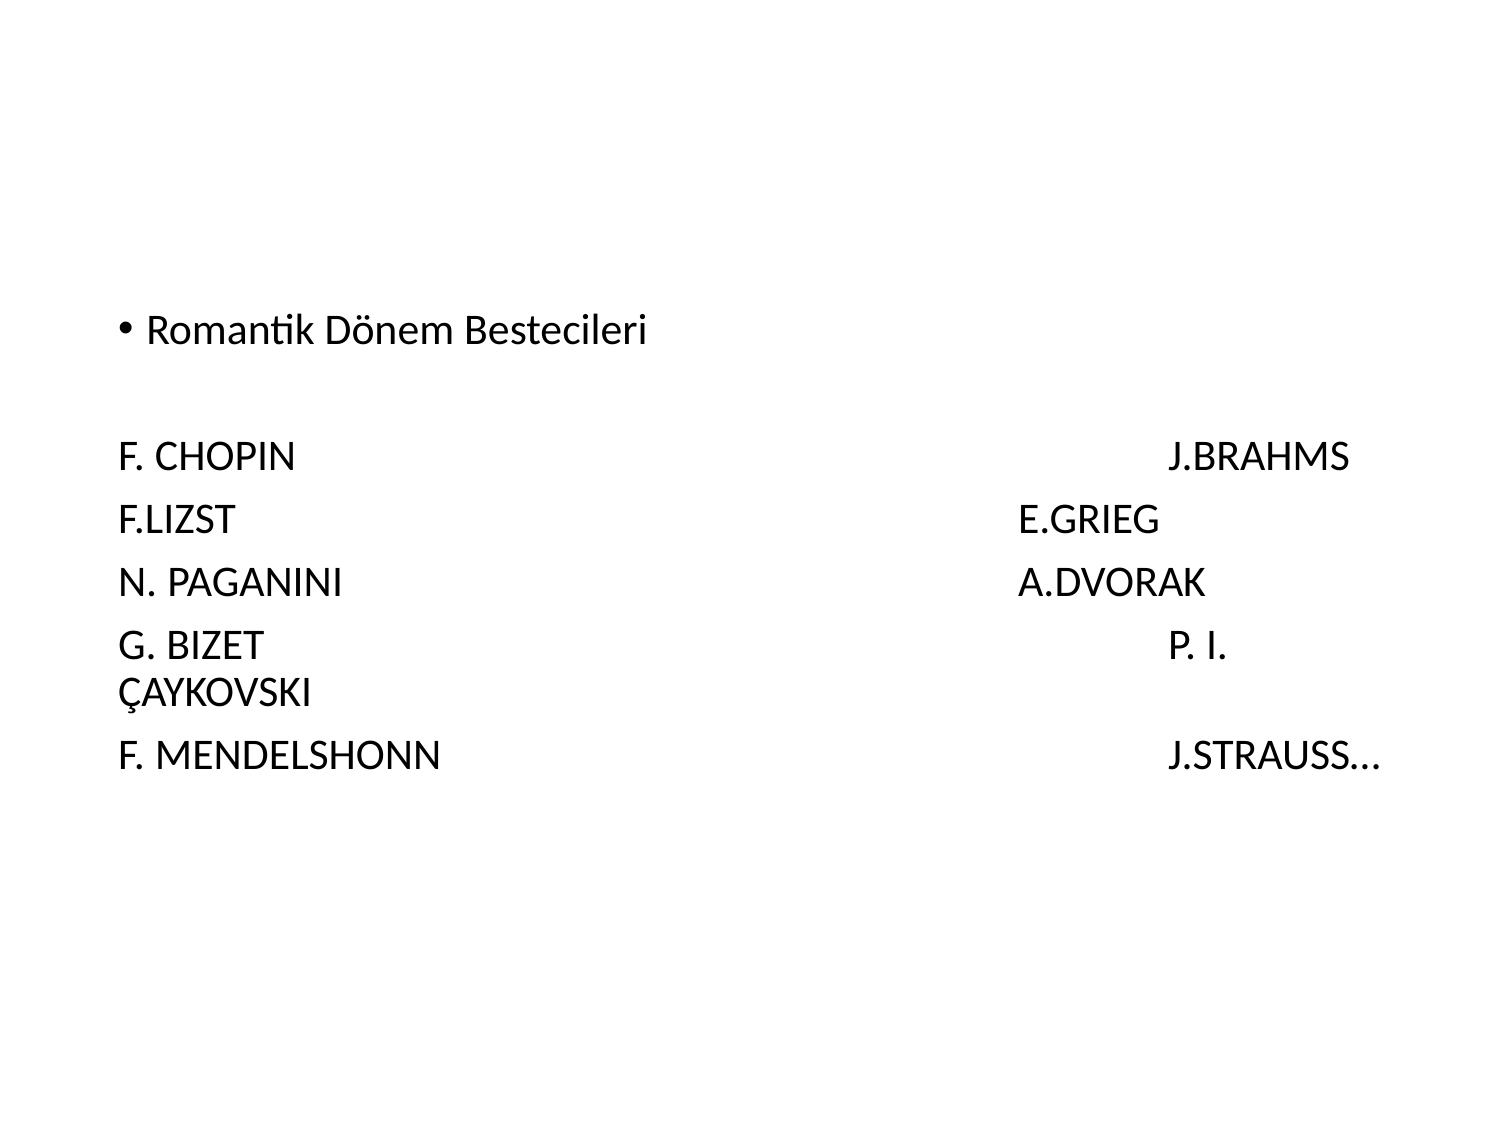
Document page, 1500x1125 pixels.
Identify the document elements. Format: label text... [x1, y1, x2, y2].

list Romantik Dönem Bestecileri F. CHOPIN J.BRAHMS F.LIZST E.GRIEG N. PAGANINI A.DVORAK G. BIZET P. I. ÇAYKOVSKI F. MENDELSHONN J.STRAUSS… [103, 299, 1397, 1014]
